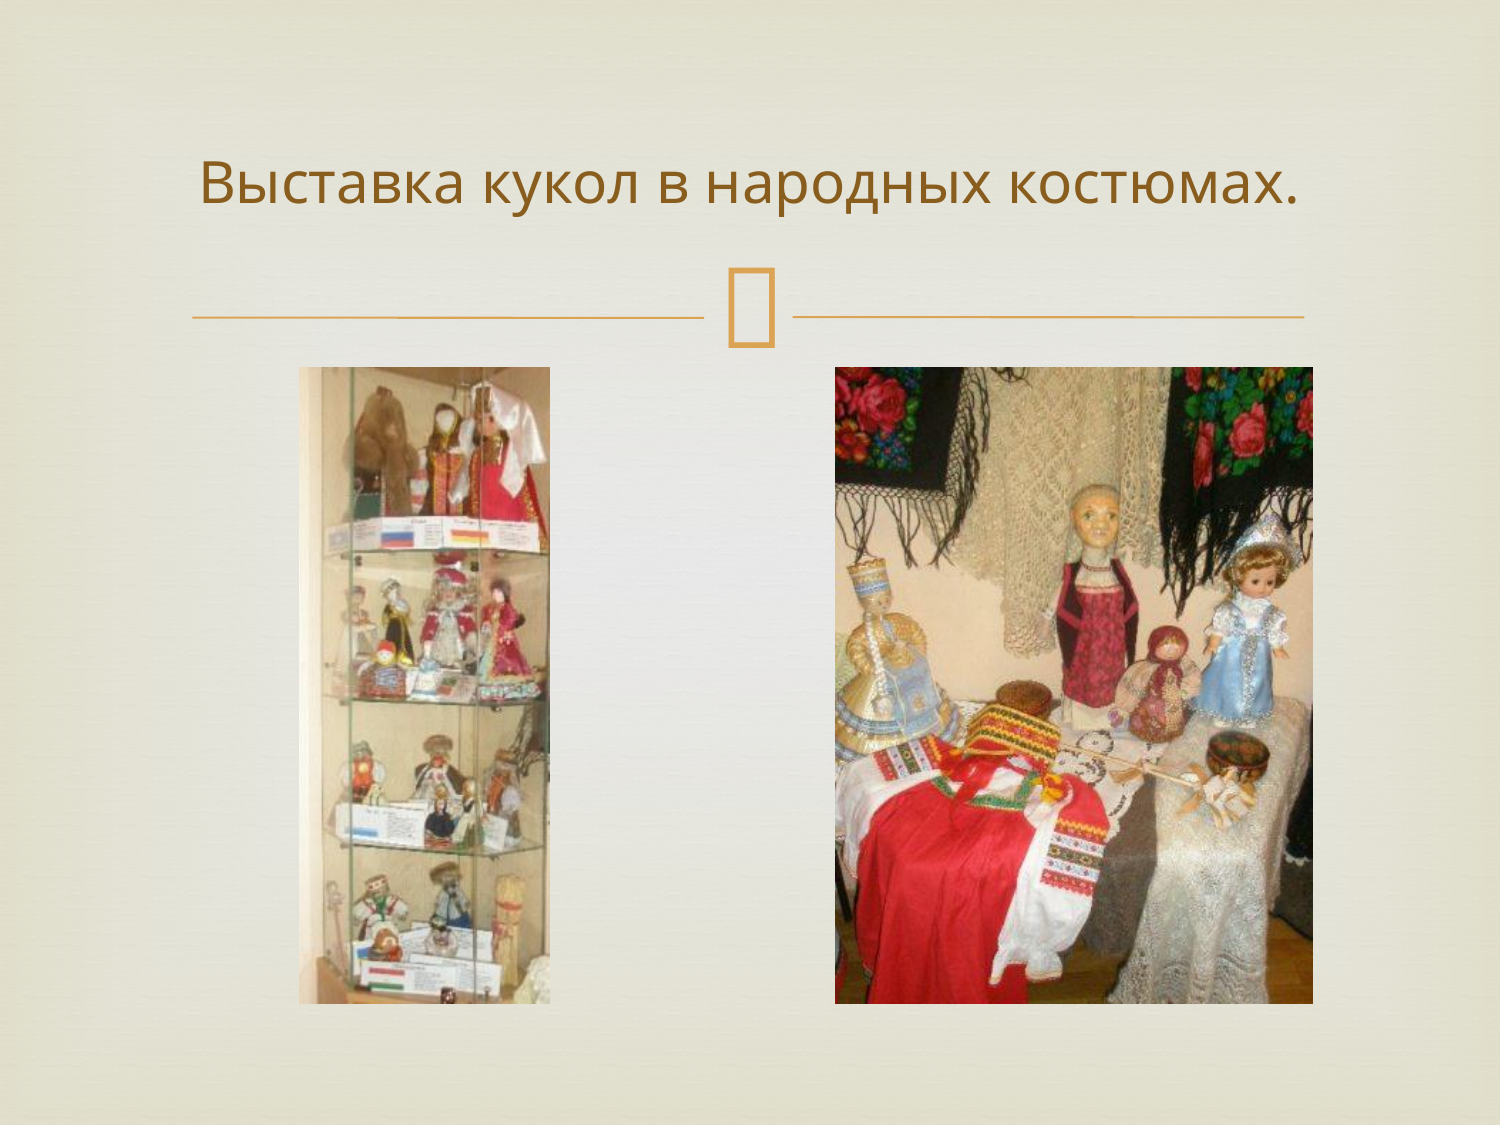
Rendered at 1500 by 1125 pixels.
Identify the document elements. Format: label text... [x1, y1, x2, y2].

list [834, 366, 1313, 1004]
title Выставка кукол в народных костюмах. [112, 93, 1386, 267]
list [298, 366, 550, 1004]
